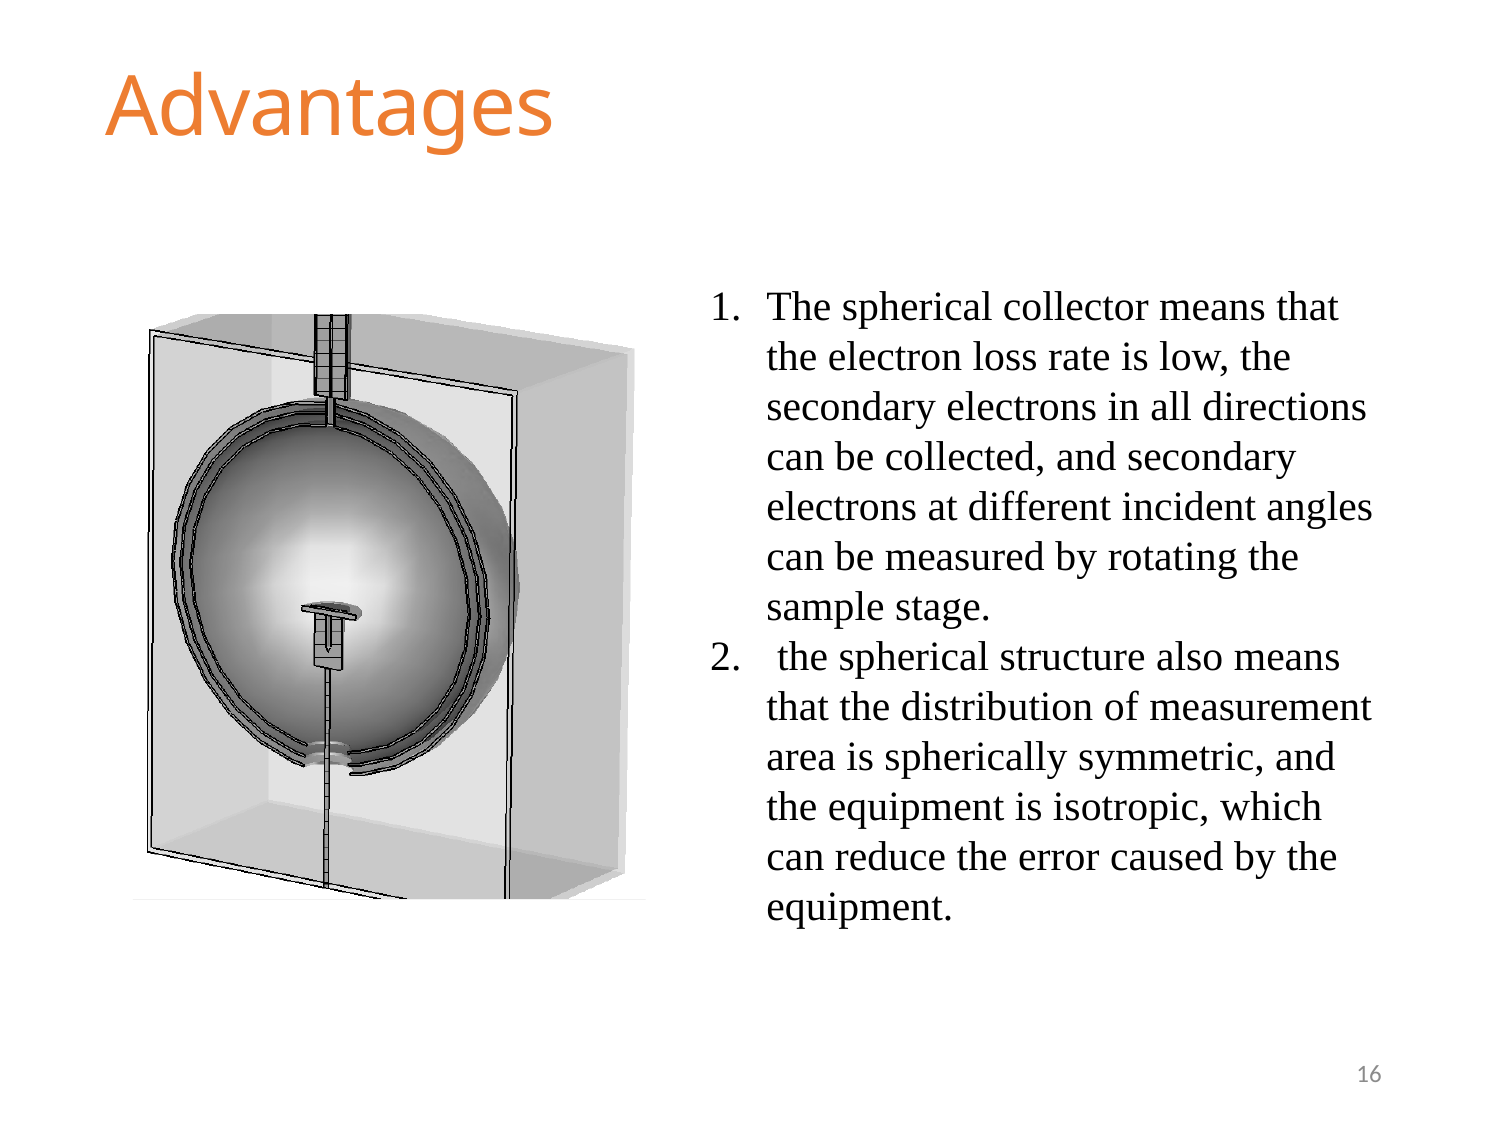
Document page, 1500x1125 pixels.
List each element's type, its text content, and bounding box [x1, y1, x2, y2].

text_box The spherical collector means that the electron loss rate is low, the secondary electrons in all directions can be collected, and secondary electrons at different incident angles can be measured by rotating the sample stage. the spherical structure also means that the distribution of measurement area is spherically symmetric, and the equipment is isotropic, which can reduce the error caused by the equipment. [695, 271, 1397, 937]
title Advantages [90, 46, 1279, 172]
slide_number 16 [1059, 1042, 1397, 1103]
picture [132, 314, 646, 900]
